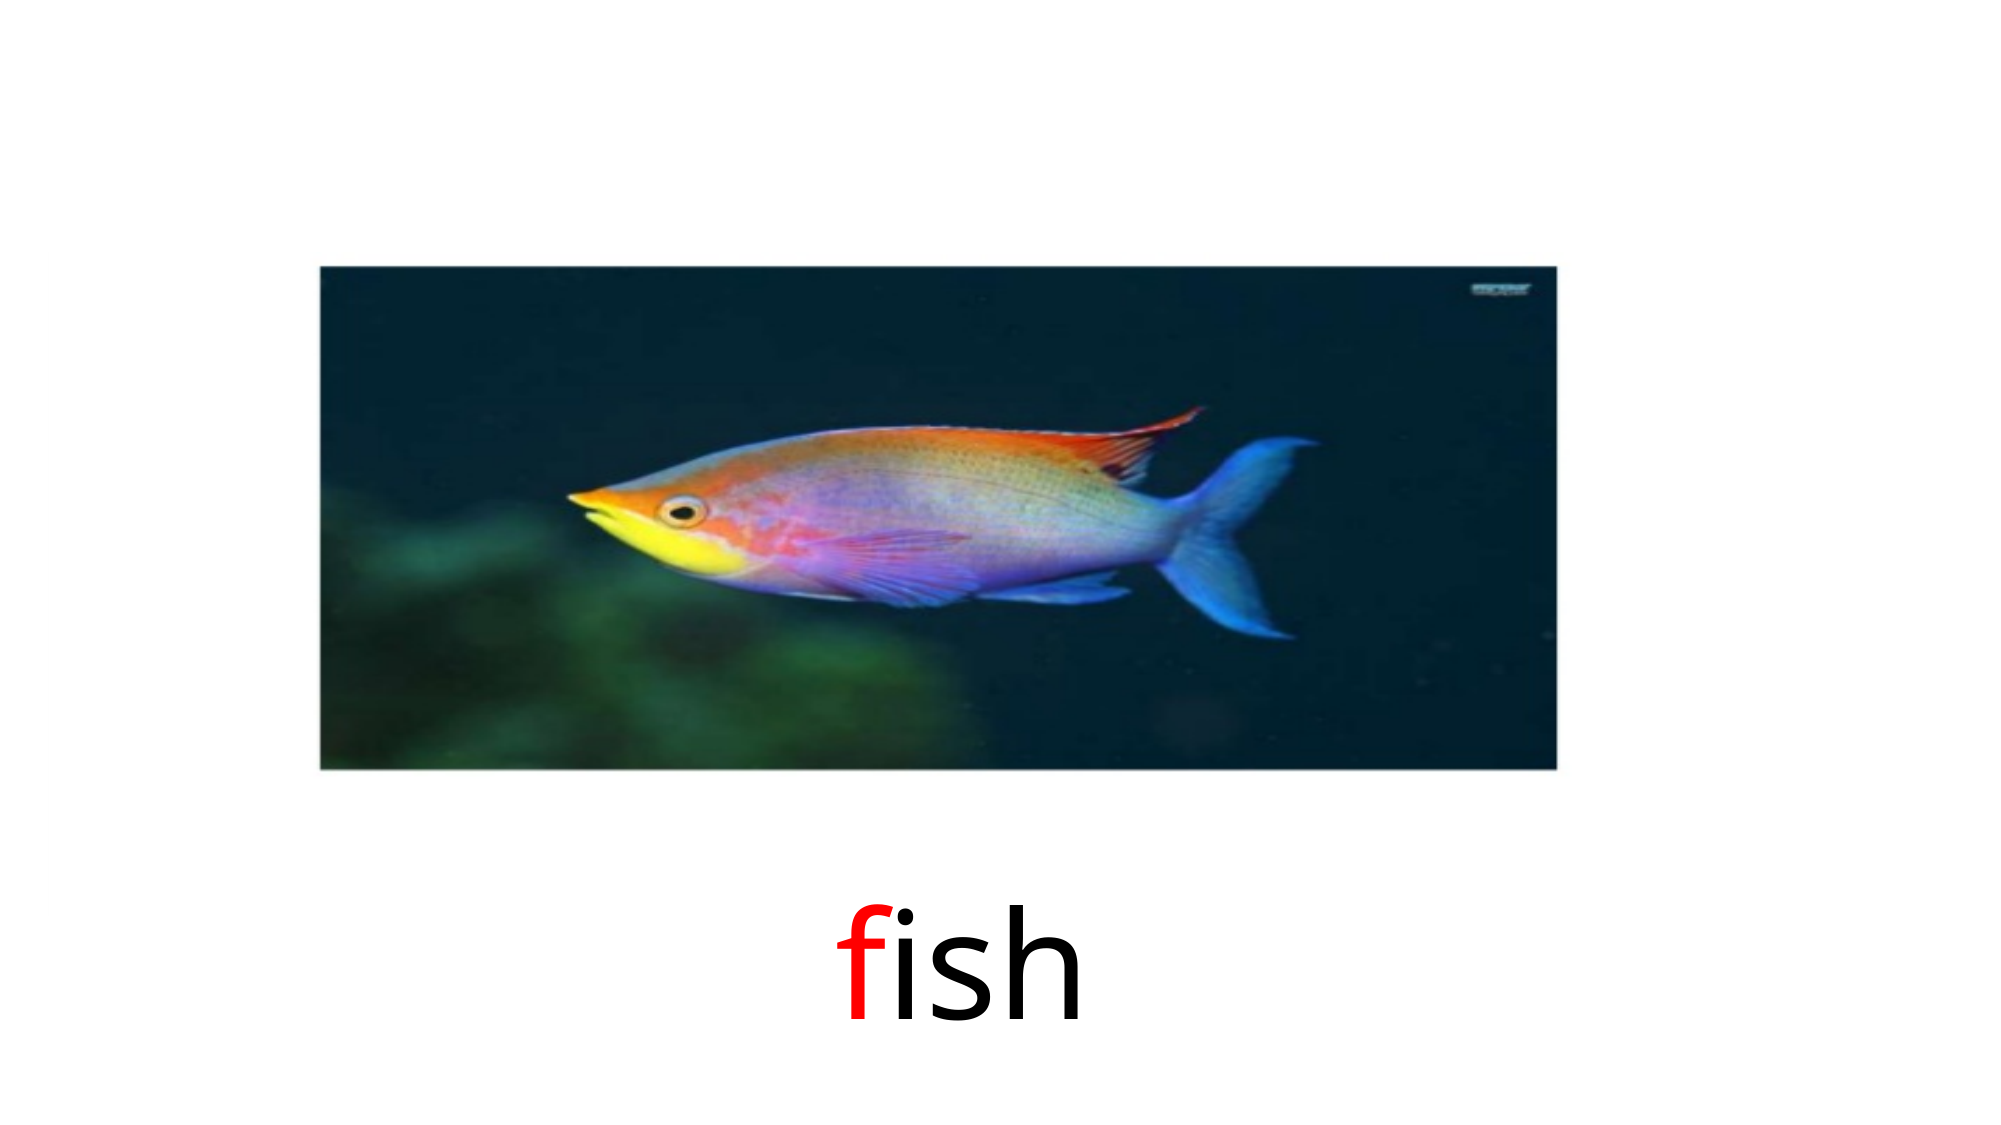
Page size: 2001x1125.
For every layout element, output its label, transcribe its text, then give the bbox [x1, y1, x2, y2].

text_box fish [820, 916, 1536, 1058]
picture [0, 0, 1720, 916]
